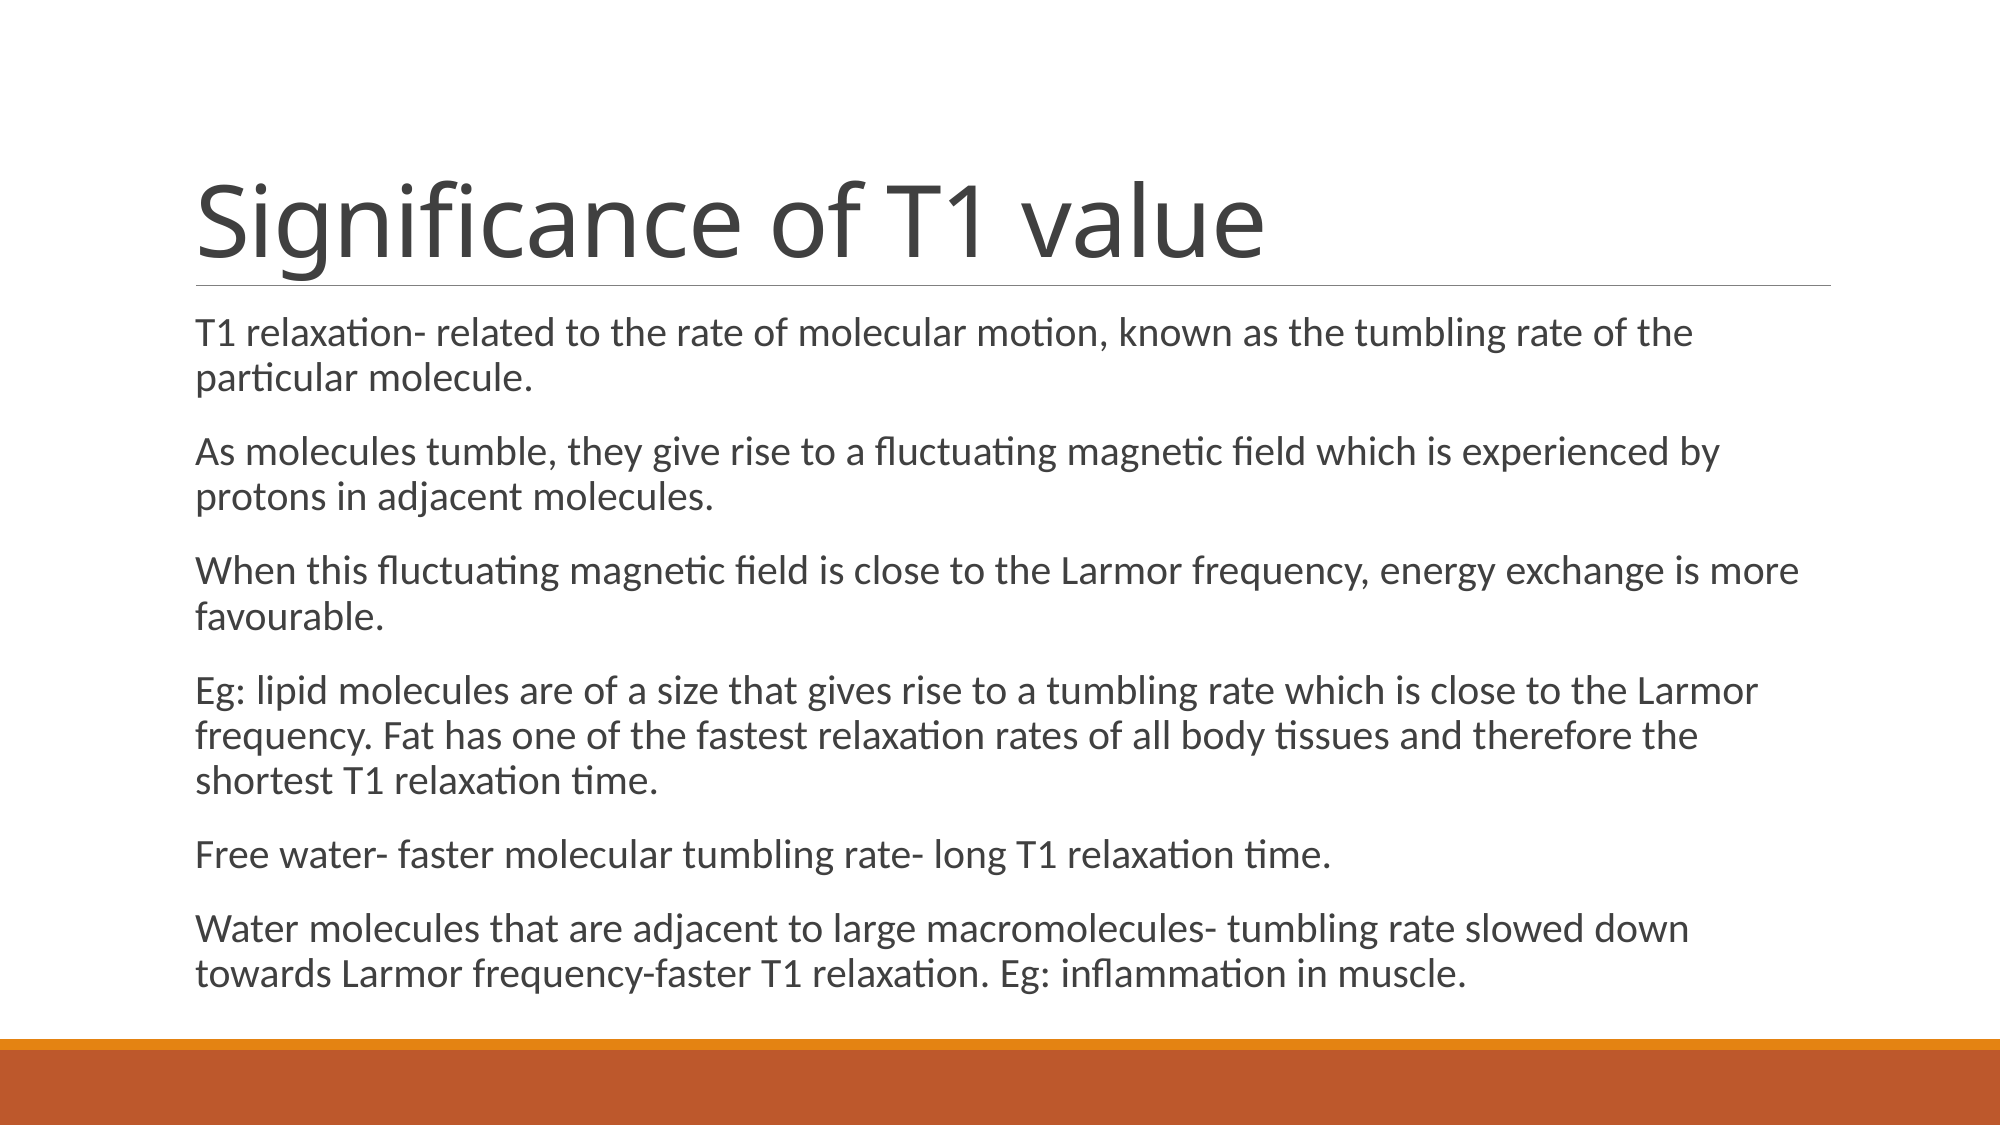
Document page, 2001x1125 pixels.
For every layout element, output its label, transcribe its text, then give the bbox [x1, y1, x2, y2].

title Significance of T1 value [180, 47, 1830, 285]
list T1 relaxation- related to the rate of molecular motion, known as the tumbling rate of the particular molecule. As molecules tumble, they give rise to a fluctuating magnetic field which is experienced by protons in adjacent molecules. When this fluctuating magnetic field is close to the Larmor frequency, energy exchange is more favourable. Eg: lipid molecules are of a size that gives rise to a tumbling rate which is close to the Larmor frequency. Fat has one of the fastest relaxation rates of all body tissues and therefore the shortest T1 relaxation time. Free water- faster molecular tumbling rate- long T1 relaxation time. Water molecules that are adjacent to large macromolecules- tumbling rate slowed down towards Larmor frequency-faster T1 relaxation. Eg: inflammation in muscle. [180, 302, 1830, 1066]
